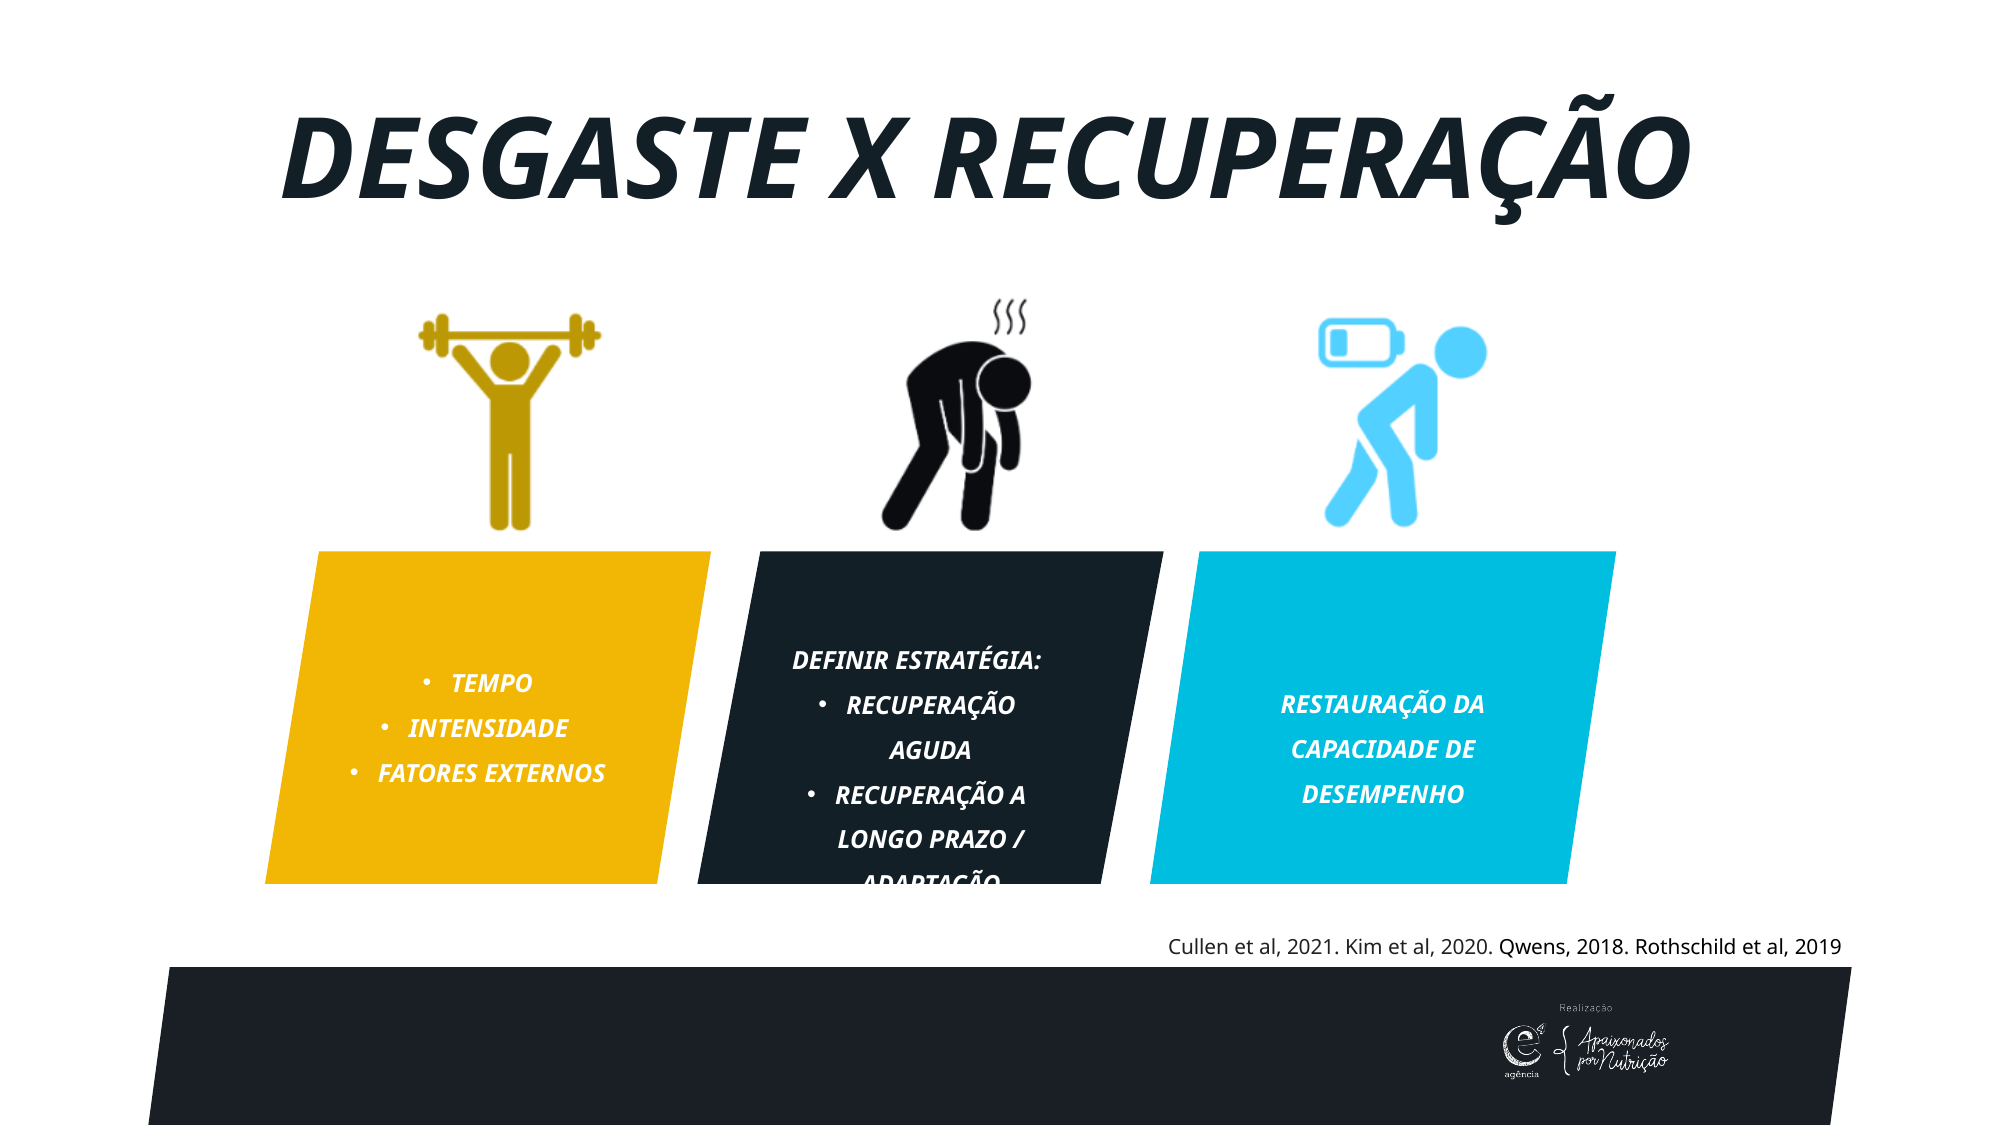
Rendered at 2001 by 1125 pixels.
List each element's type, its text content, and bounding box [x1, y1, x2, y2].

picture [848, 293, 1061, 536]
text_box DEFINIR ESTRATÉGIA: RECUPERAÇÃO AGUDA RECUPERAÇÃO A LONGO PRAZO / ADAPTAÇÃO [760, 622, 1074, 907]
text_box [147, 966, 1853, 1125]
text_box RESTAURAÇÃO DA CAPACIDADE DE DESEMPENHO [1226, 665, 1540, 816]
text_box [1148, 549, 1619, 886]
text_box [263, 549, 713, 886]
text_box DESGASTE X RECUPERAÇÃO [37, 79, 1938, 229]
picture [402, 304, 620, 536]
text_box Cullen et al, 2021. Kim et al, 2020. Qwens, 2018. Rothschild et al, 2019 [909, 926, 1857, 967]
picture [1288, 296, 1501, 536]
text_box TEMPO INTENSIDADE FATORES EXTERNOS [321, 644, 635, 795]
text_box [695, 549, 1166, 886]
